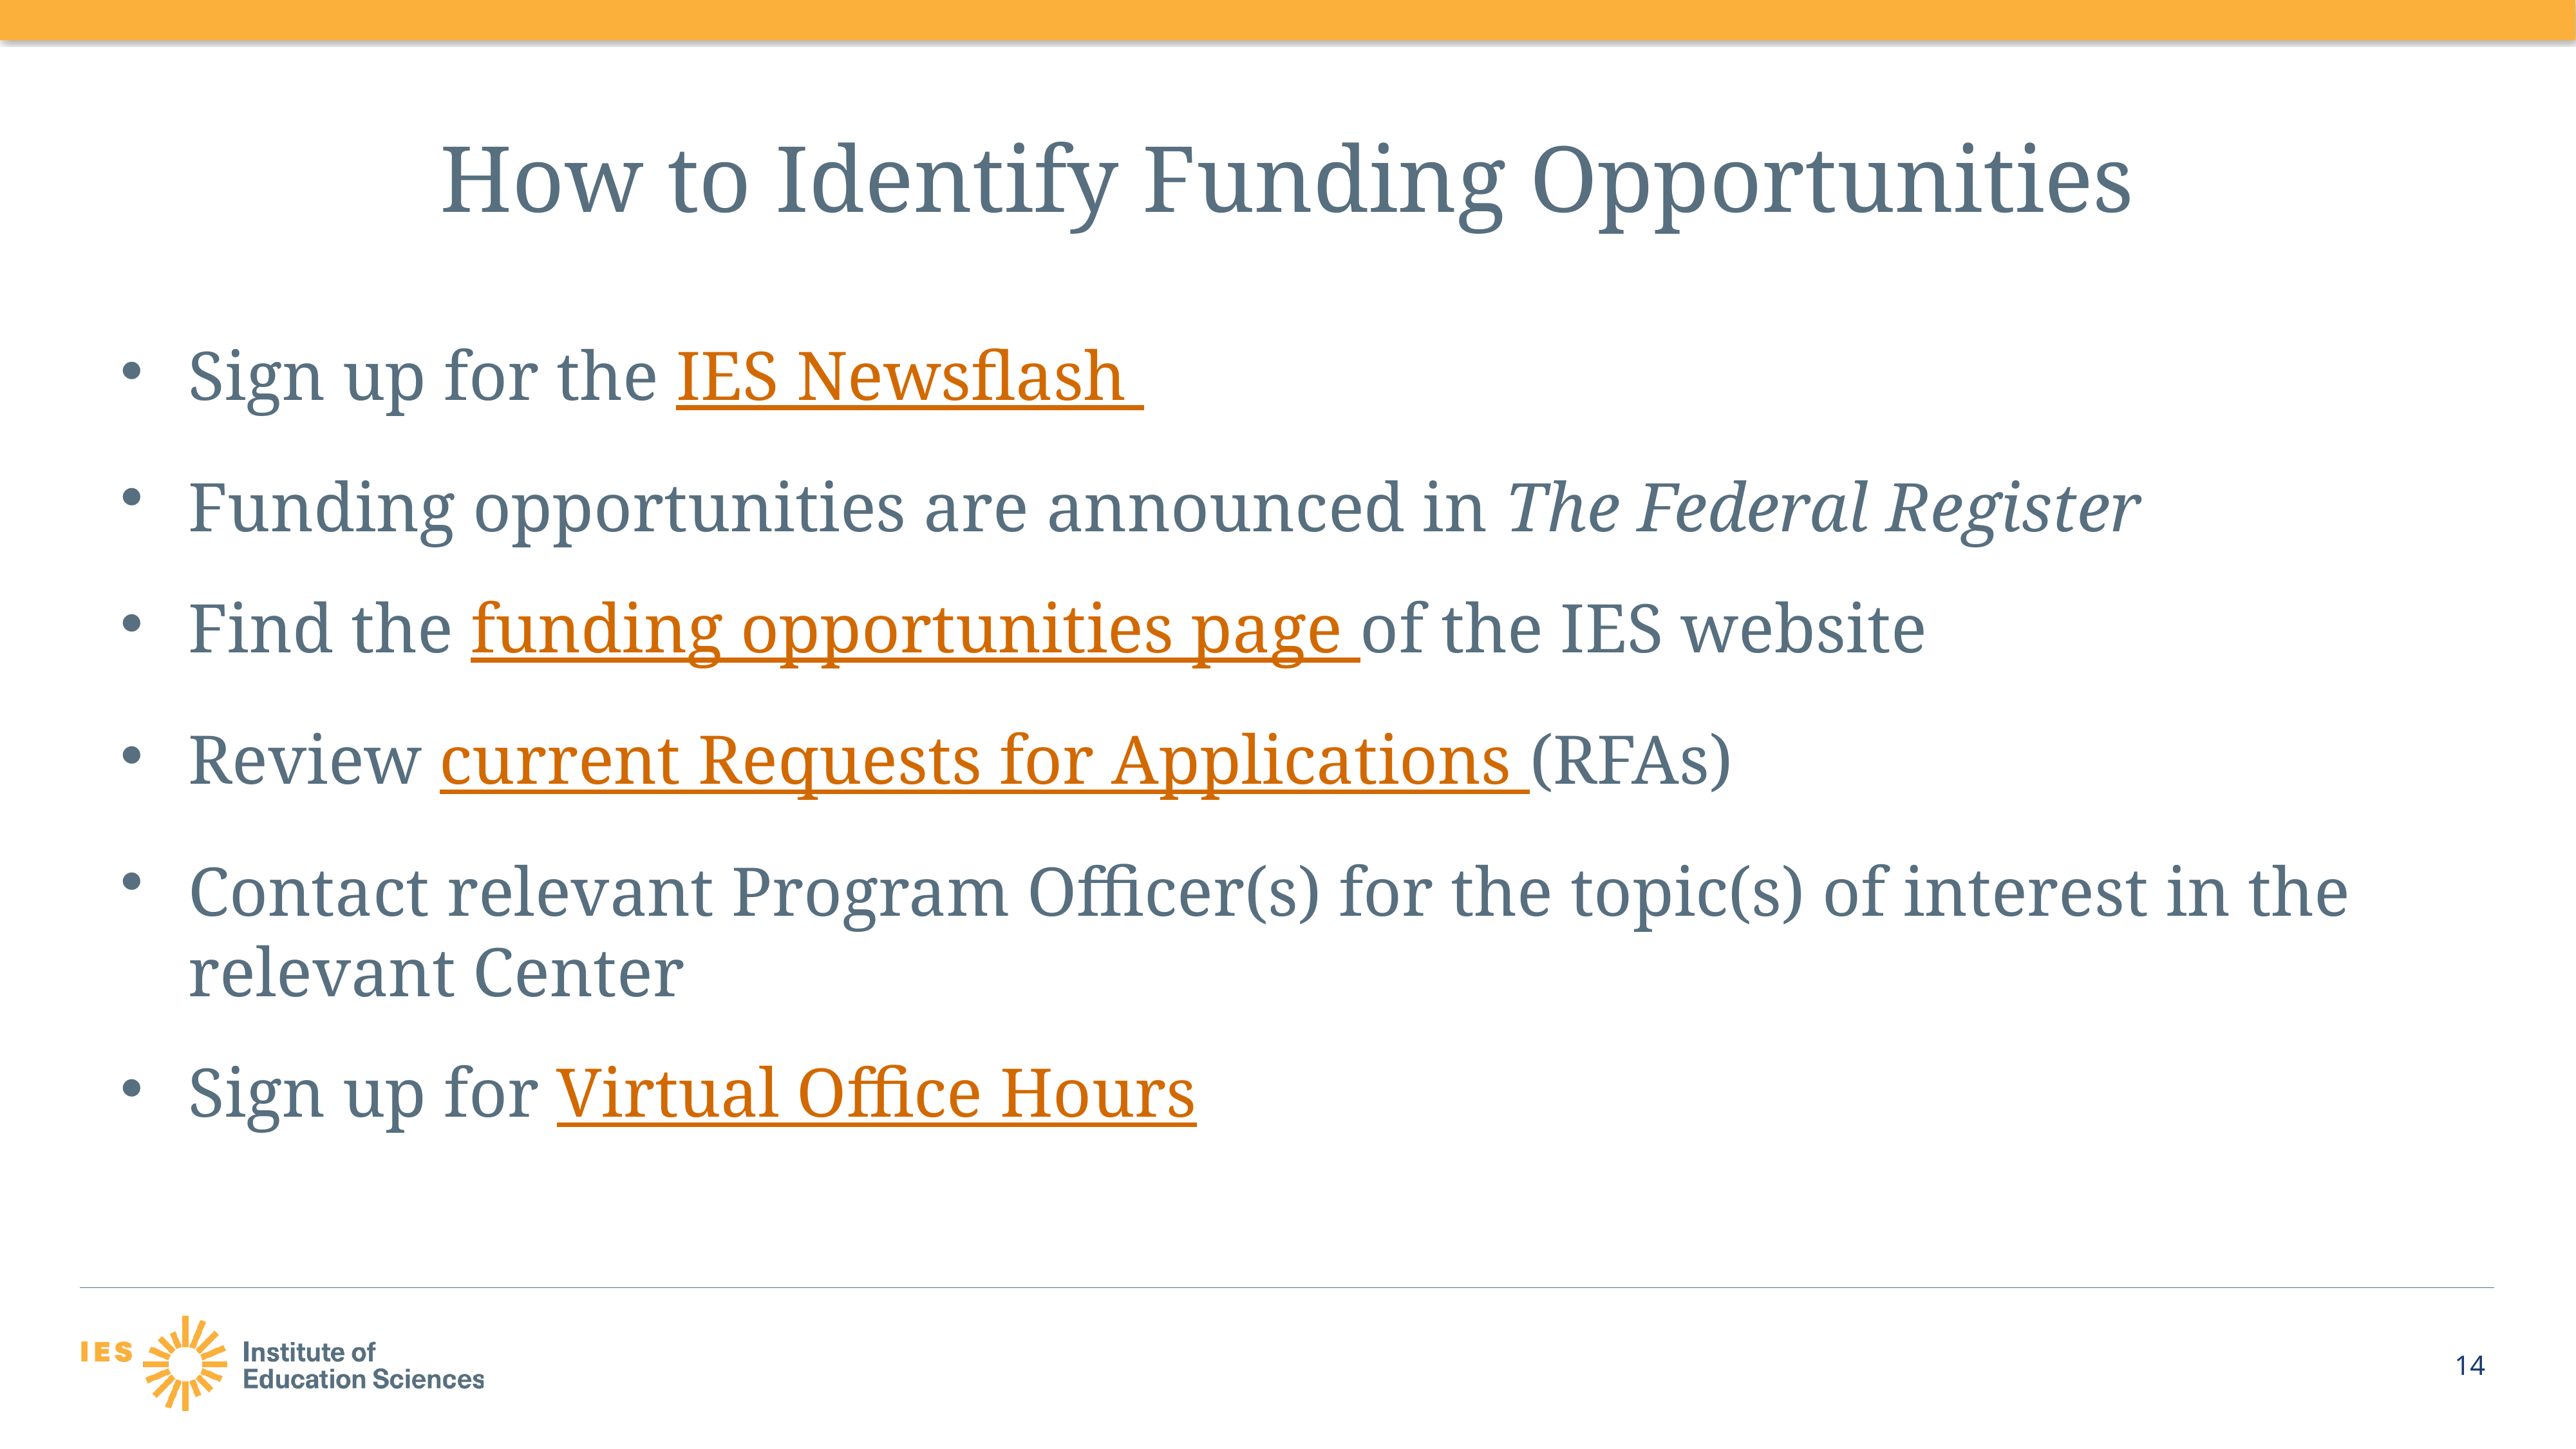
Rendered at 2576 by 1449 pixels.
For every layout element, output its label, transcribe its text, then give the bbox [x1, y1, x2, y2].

text_box 14 [2044, 1328, 2496, 1406]
list Sign up for the IES Newsflash Funding opportunities are announced in The Federal Register Find the funding opportunities page of the IES website Review current Requests for Applications (RFAs) Contact relevant Program Officer(s) for the topic(s) of interest in the relevant Center Sign up for Virtual Office Hours [120, 333, 2455, 1137]
title How to Identify Funding Opportunities [120, 120, 2455, 250]
